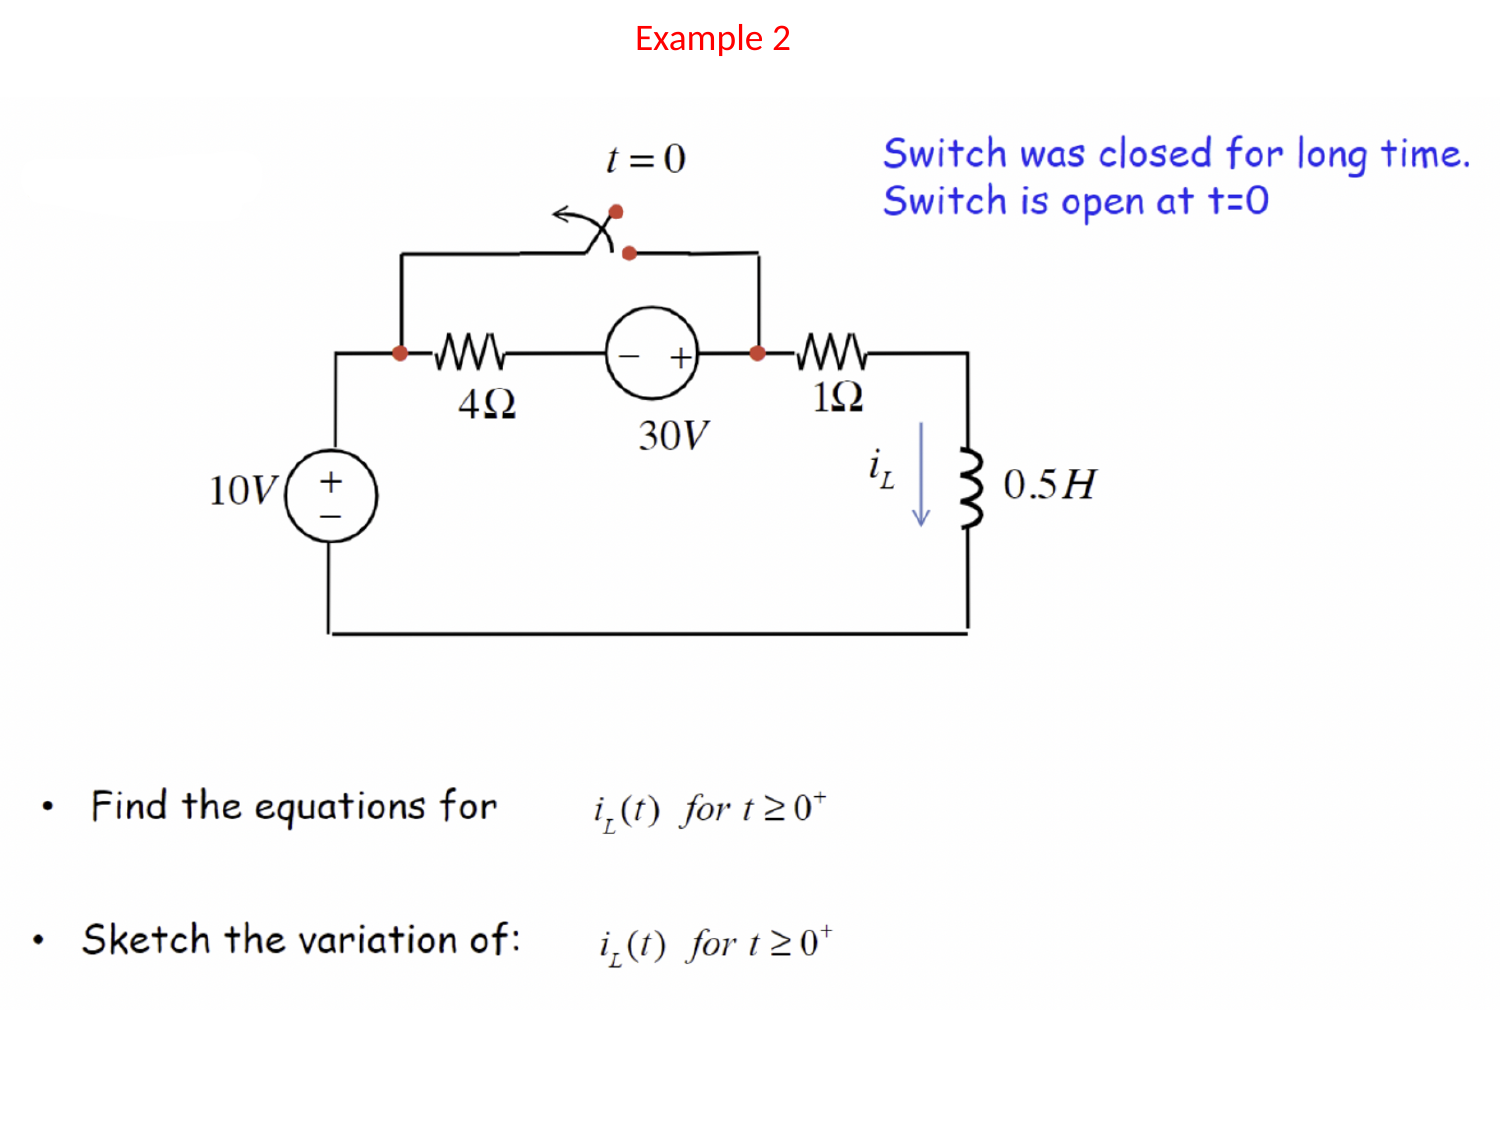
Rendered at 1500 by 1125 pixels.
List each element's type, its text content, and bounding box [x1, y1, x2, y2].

picture [0, 97, 1500, 1028]
text_box Example 2 [620, 5, 835, 65]
